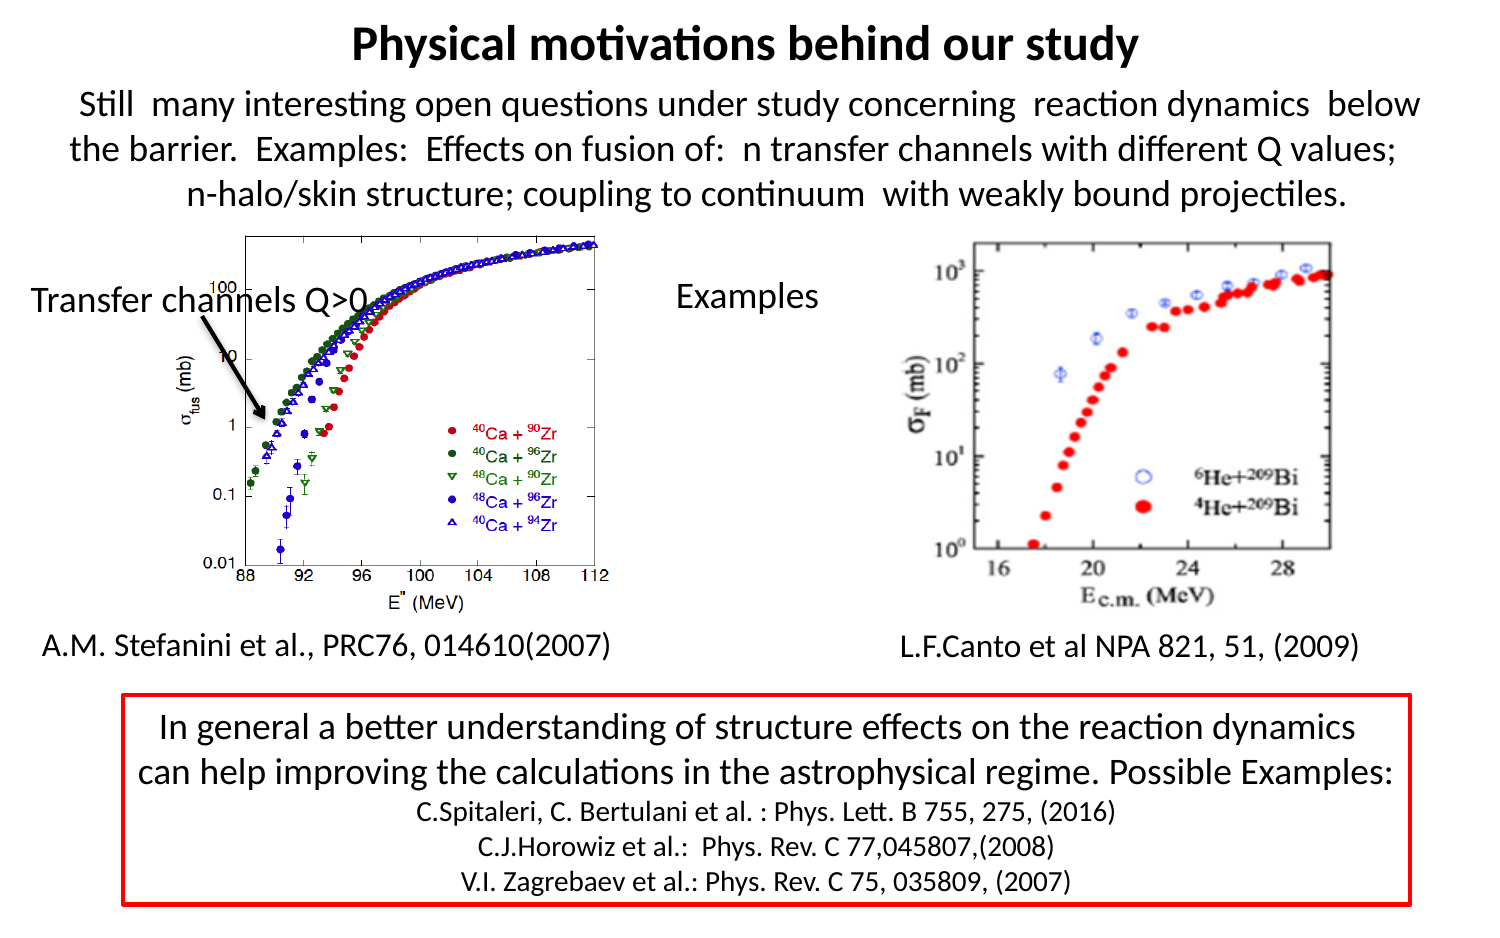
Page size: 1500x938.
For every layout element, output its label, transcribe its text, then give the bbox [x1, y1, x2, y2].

text_box Still many interesting open questions under study concerning reaction dynamics below the barrier. Examples: Effects on fusion of: n transfer channels with different Q values; n-halo/skin structure; coupling to continuum with weakly bound projectiles. [52, 71, 1458, 221]
picture [171, 230, 613, 616]
text_box In general a better understanding of structure effects on the reaction dynamics can help improving the calculations in the astrophysical regime. Possible Examples: C.Spitaleri, C. Bertulani et al. : Phys. Lett. B 755, 275, (2016) C.J.Horowiz et al.: Phys. Rev. C 77,045807,(2008) V.I. Zagrebaev et al.: Phys. Rev. C 75, 035809, (2007) [123, 694, 1411, 905]
text_box L.F.Canto et al NPA 821, 51, (2009) [884, 617, 1437, 672]
text_box Physical motivations behind our study [52, 2, 1451, 71]
text_box Examples [661, 263, 843, 324]
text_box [181, 336, 286, 400]
picture [886, 230, 1364, 618]
text_box Transfer channels Q>0 [0, 267, 166, 327]
text_box A.M. Stefanini et al., PRC76, 014610(2007) [27, 615, 658, 670]
